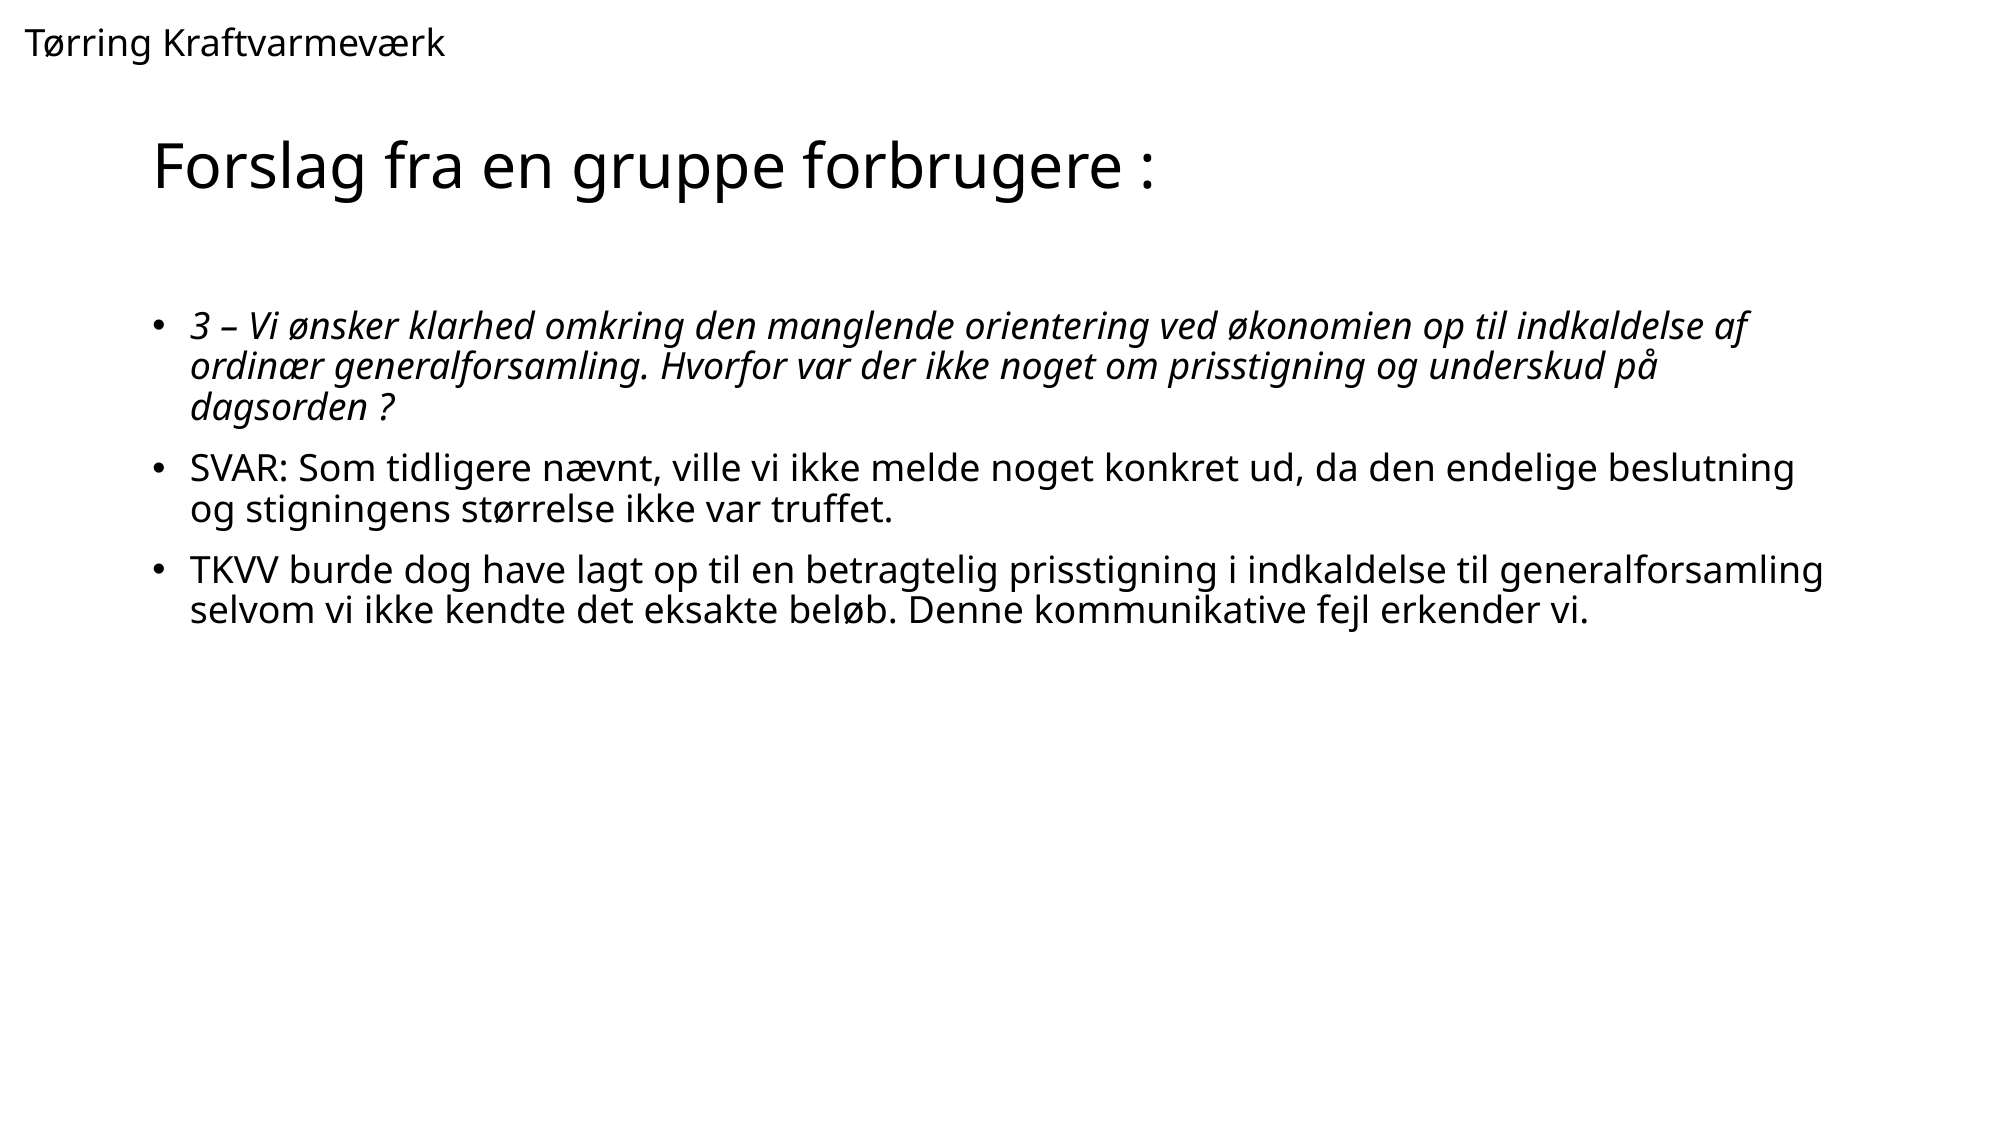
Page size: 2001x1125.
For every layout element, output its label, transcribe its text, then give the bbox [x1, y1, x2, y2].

title Forslag fra en gruppe forbrugere : [137, 59, 1863, 278]
text_box Tørring Kraftvarmeværk [9, 11, 646, 71]
list 3 – Vi ønsker klarhed omkring den manglende orientering ved økonomien op til indkaldelse af ordinær generalforsamling. Hvorfor var der ikke noget om prisstigning og underskud på dagsorden ? SVAR: Som tidligere nævnt, ville vi ikke melde noget konkret ud, da den endelige beslutning og stigningens størrelse ikke var truffet. TKVV burde dog have lagt op til en betragtelig prisstigning i indkaldelse til generalforsamling selvom vi ikke kendte det eksakte beløb. Denne kommunikative fejl erkender vi. [137, 299, 1863, 1014]
